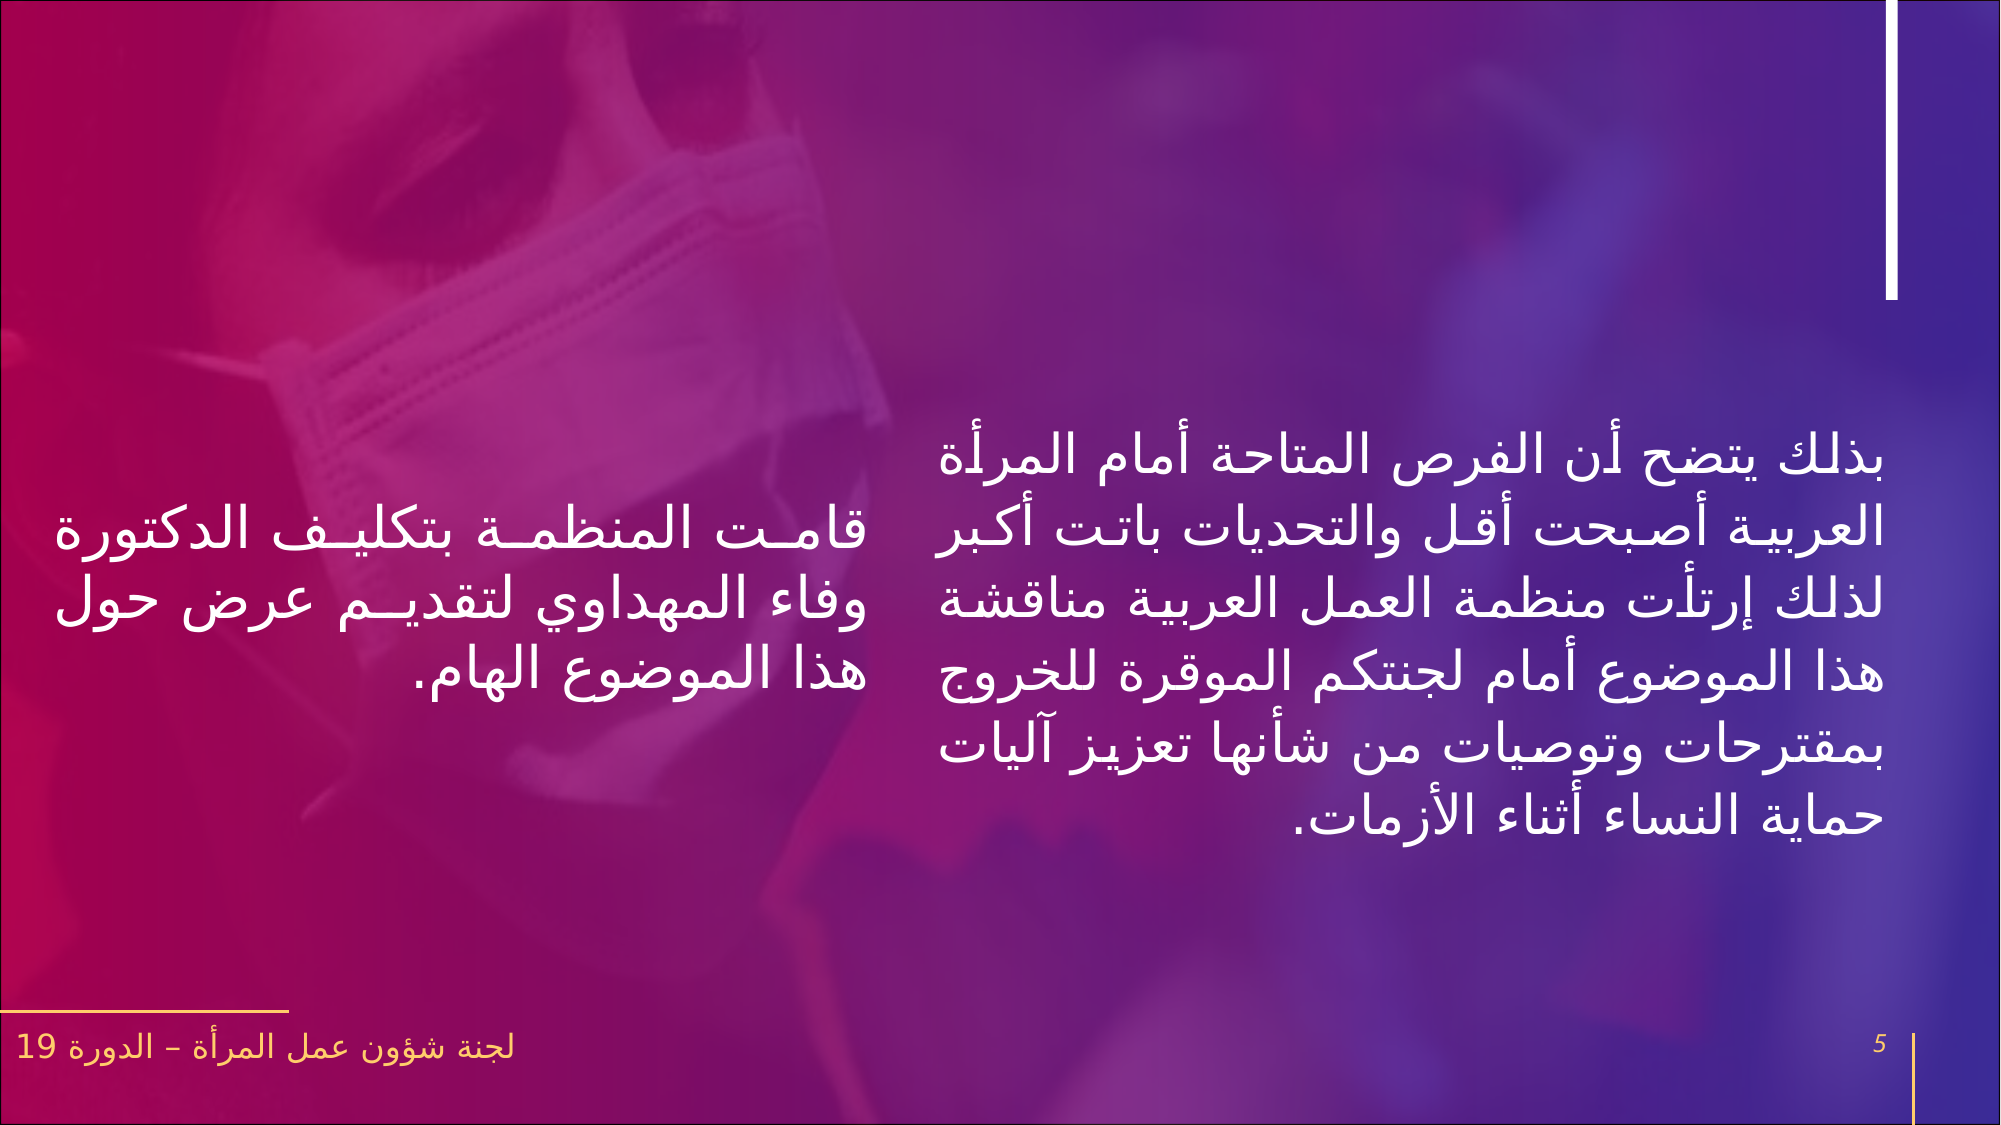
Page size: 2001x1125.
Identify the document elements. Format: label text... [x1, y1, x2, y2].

list قامت المنظمة بتكليف الدكتورة وفاء المهداوي لتقديم عرض حول هذا الموضوع الهام. [38, 482, 885, 741]
slide_number 5 [1451, 1015, 1902, 1075]
footer لجنة شؤون عمل المرأة – الدورة 19 [0, 1015, 535, 1075]
list بذلك يتضح أن الفرص المتاحة أمام المرأة العربية أصبحت أقل والتحديات باتت أكبر لذلك إرتأت منظمة العمل العربية مناقشة هذا الموضوع أمام لجنتكم الموقرة للخروج بمقترحات وتوصيات من شأنها تعزيز آليات حماية النساء أثناء الأزمات. [922, 404, 1902, 900]
